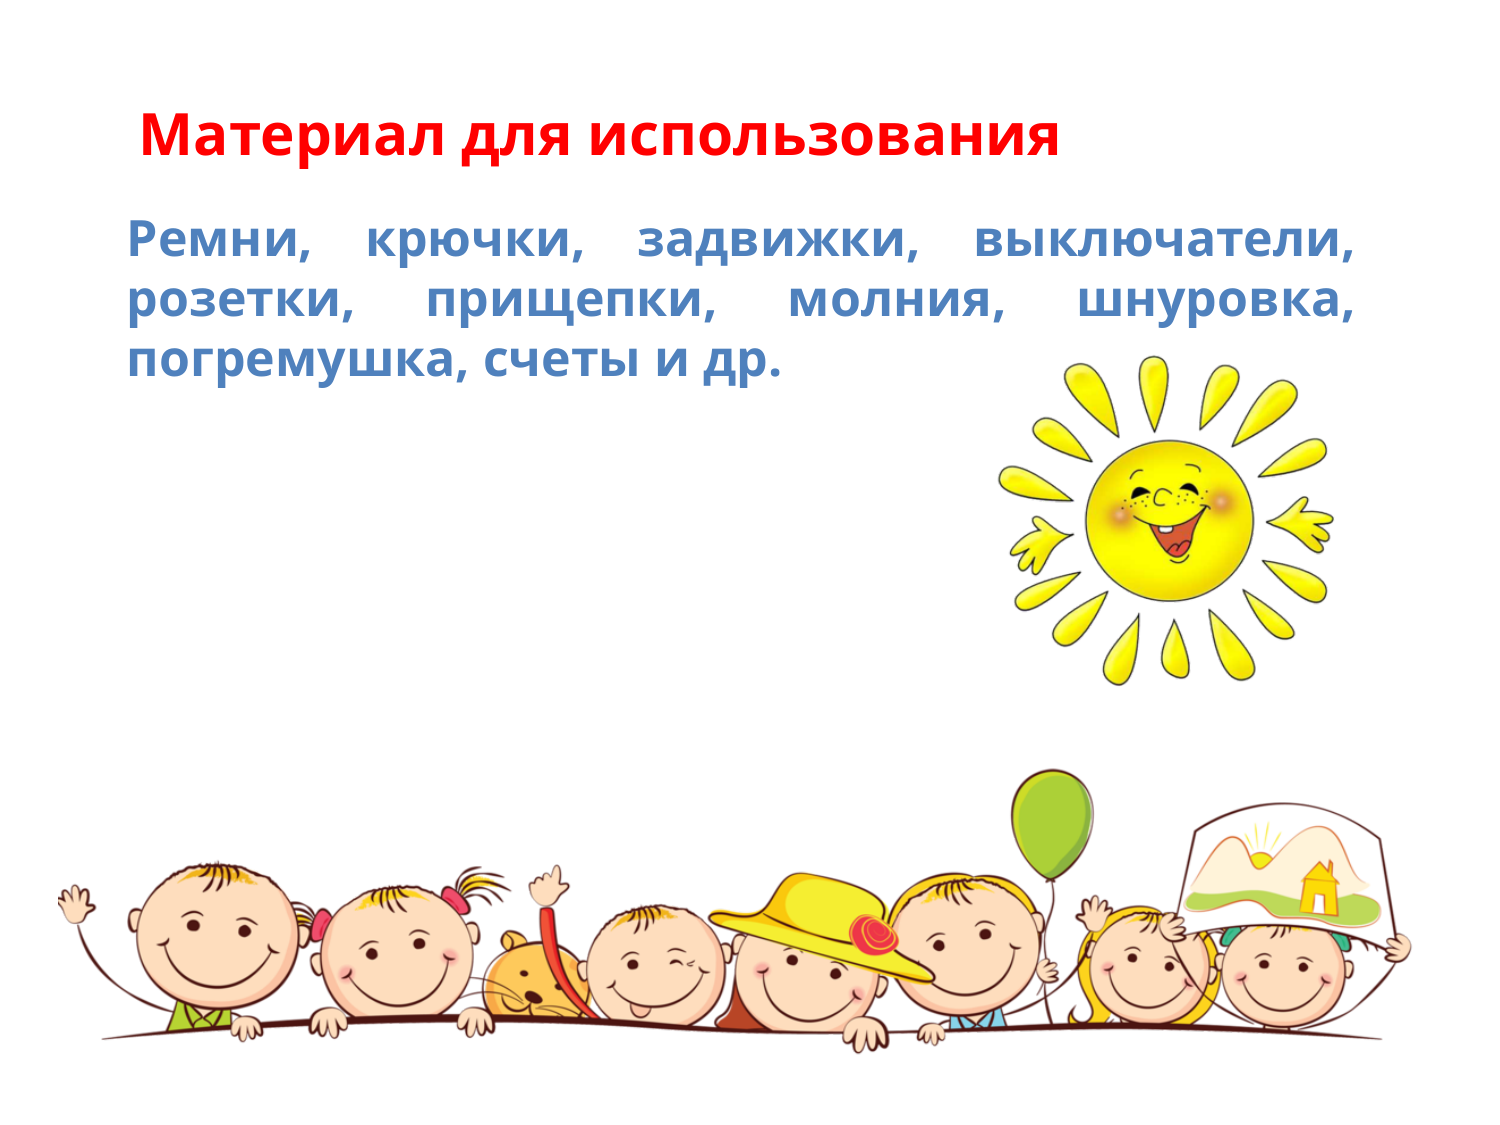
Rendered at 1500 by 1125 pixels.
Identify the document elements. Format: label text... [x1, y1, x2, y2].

text_box Материал для использования [123, 90, 1376, 175]
text_box Ремни, крючки, задвижки, выключатели, розетки, прищепки, молния, шнуровка, погремушка, счеты и др. [112, 199, 1371, 232]
picture [58, 234, 1419, 1101]
